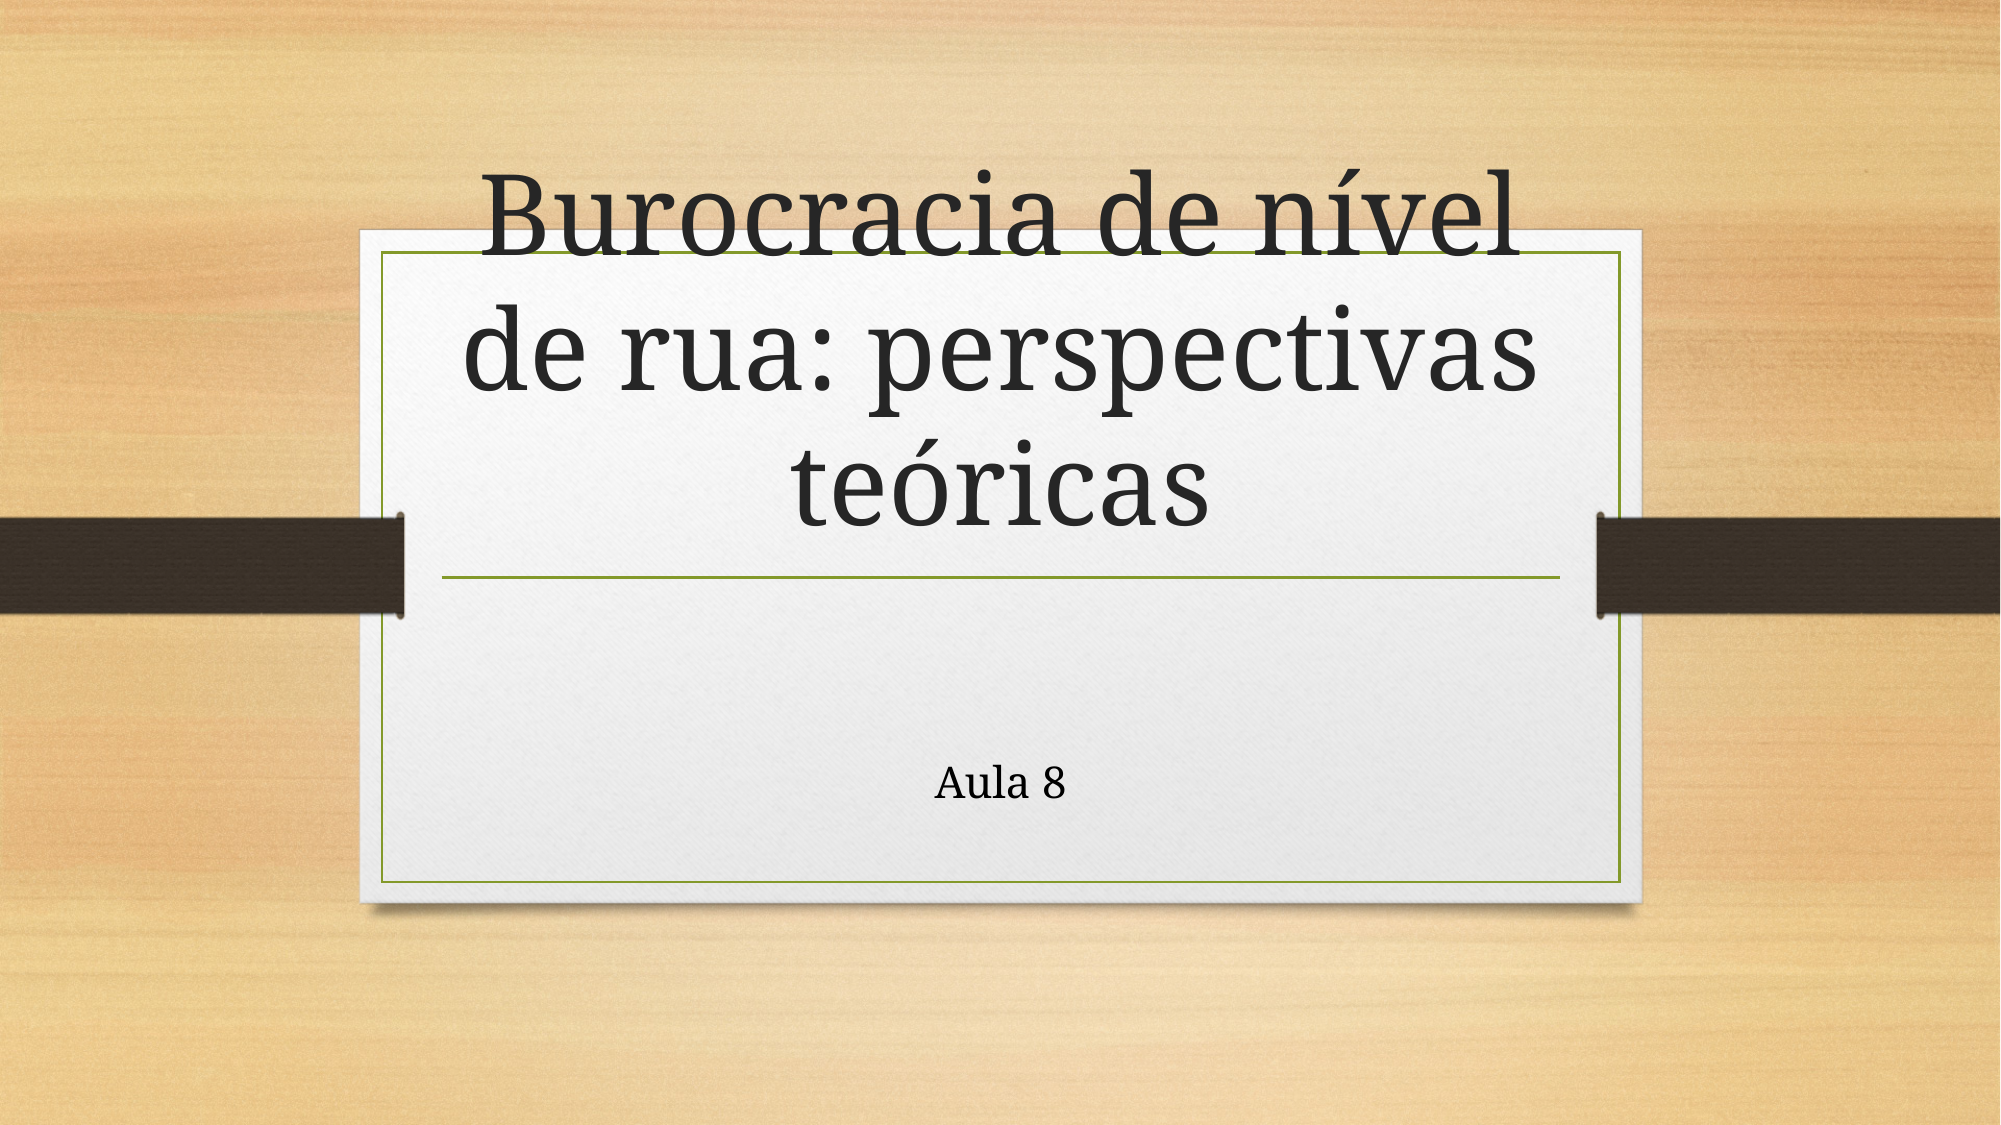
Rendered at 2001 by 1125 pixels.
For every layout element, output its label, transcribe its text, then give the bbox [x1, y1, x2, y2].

picture [0, 0, 2001, 1125]
title Burocracia de nível de rua: perspectivas teóricas [441, 306, 1560, 556]
subtitle Aula 8 [441, 600, 1560, 817]
